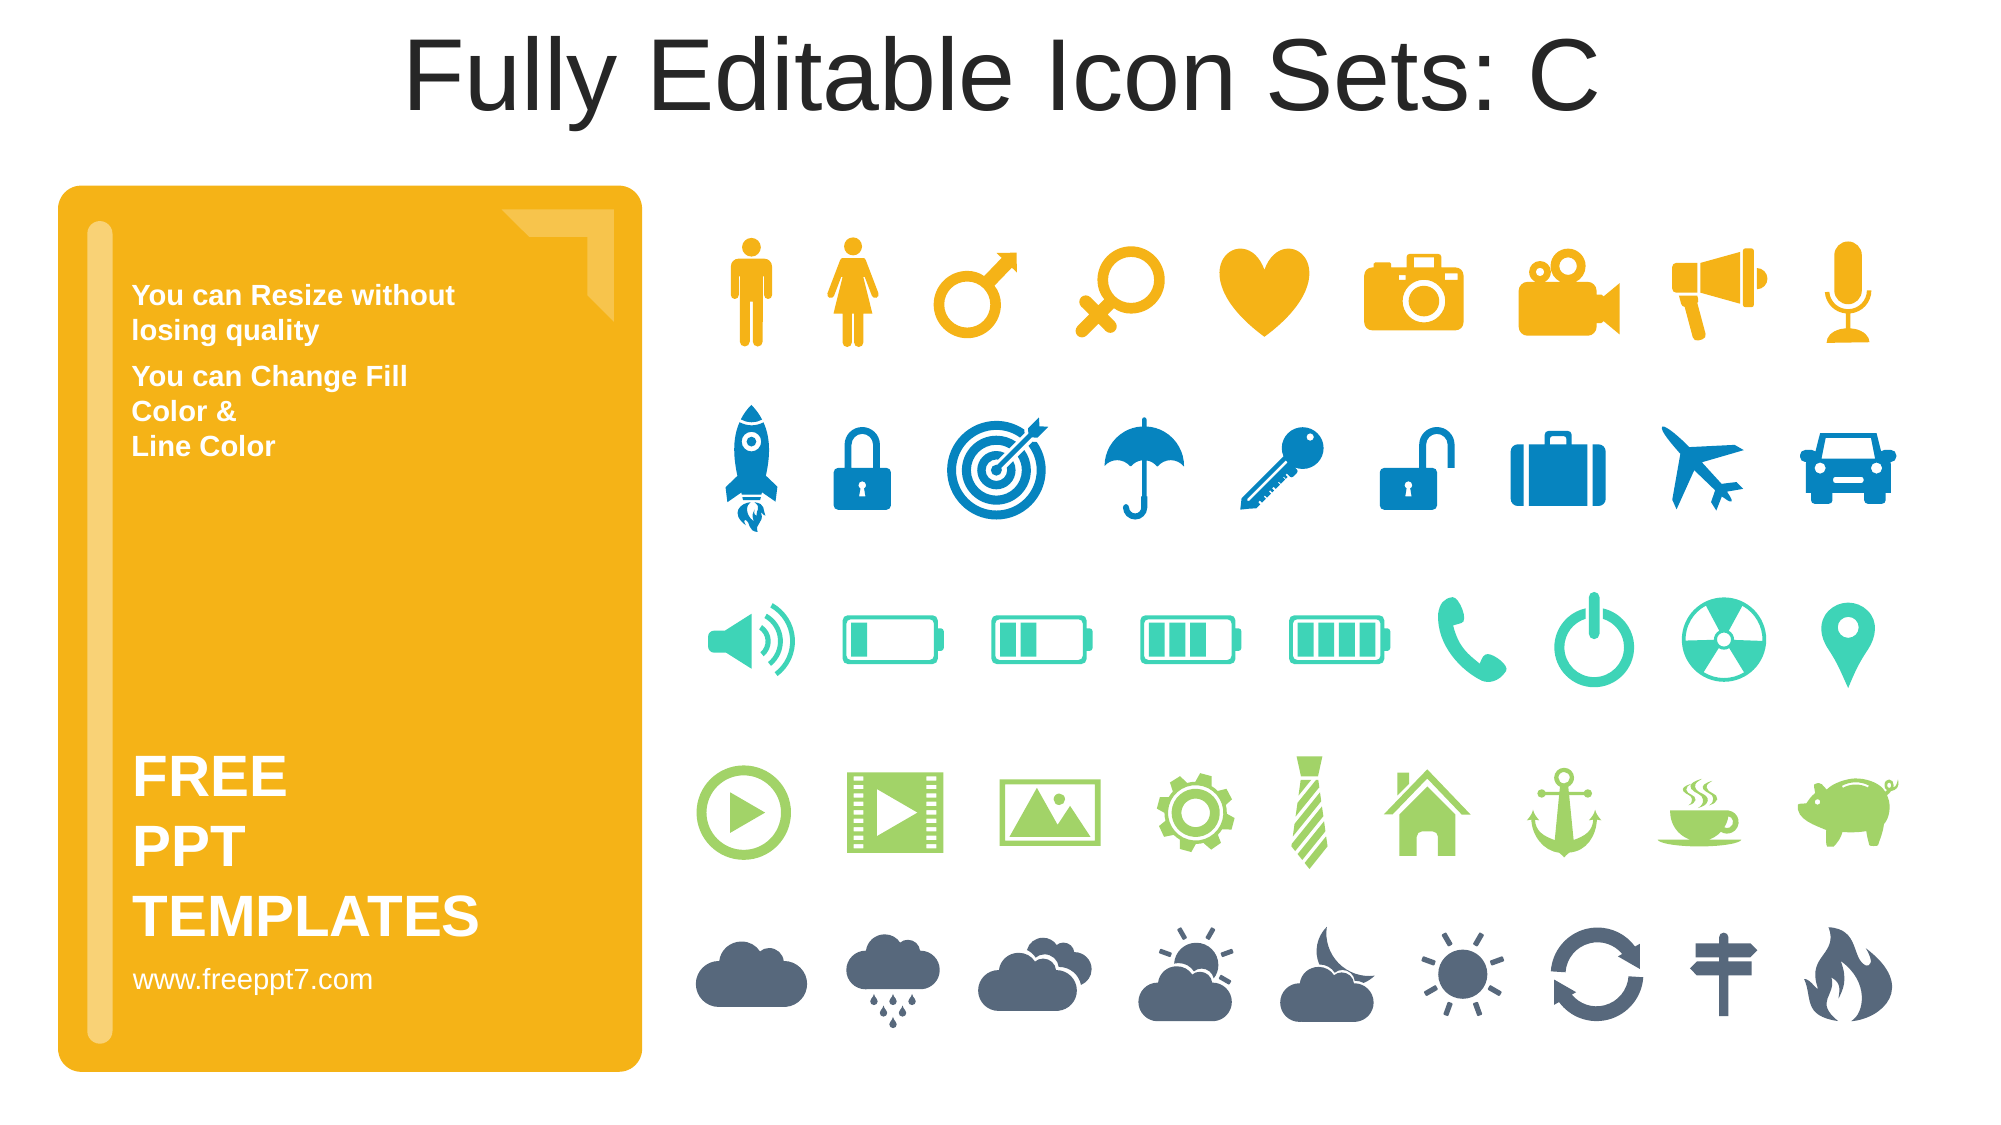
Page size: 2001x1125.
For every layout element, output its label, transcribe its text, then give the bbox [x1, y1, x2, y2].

text_box [729, 236, 774, 348]
text_box [1279, 923, 1378, 1023]
text_box [977, 936, 1093, 1012]
text_box [841, 614, 945, 666]
text_box [1660, 425, 1747, 513]
text_box [1219, 947, 1235, 959]
text_box [757, 623, 772, 658]
text_box [1436, 596, 1508, 683]
text_box [832, 425, 892, 511]
list Fully Editable Icon Sets: C [53, 20, 1952, 140]
text_box [1671, 247, 1769, 342]
text_box [1288, 614, 1392, 666]
text_box [768, 601, 796, 678]
text_box [1524, 766, 1604, 859]
text_box [1290, 755, 1329, 871]
text_box [999, 778, 1102, 847]
text_box [1139, 614, 1243, 666]
text_box [1204, 926, 1217, 941]
text_box [1103, 416, 1186, 521]
text_box [724, 403, 779, 534]
text_box [1437, 948, 1489, 1000]
text_box [1688, 931, 1759, 1018]
text_box [1074, 245, 1166, 339]
text_box [1422, 984, 1439, 998]
text_box [1553, 975, 1645, 1023]
text_box [1137, 941, 1233, 1023]
text_box [1527, 429, 1589, 508]
text_box [1509, 443, 1525, 508]
text_box [1420, 955, 1437, 967]
text_box [1820, 601, 1876, 691]
text_box [897, 1002, 908, 1018]
text_box [1472, 931, 1485, 948]
text_box [845, 933, 941, 1007]
text_box [1442, 1000, 1454, 1018]
text_box [1802, 926, 1894, 1023]
text_box [1381, 766, 1474, 857]
text_box [1798, 432, 1898, 505]
text_box [1553, 590, 1636, 689]
text_box [1471, 1000, 1484, 1018]
text_box [846, 771, 944, 854]
text_box [1517, 247, 1621, 337]
text_box [1239, 426, 1325, 511]
text_box [695, 764, 793, 861]
text_box [763, 612, 784, 668]
text_box [990, 614, 1094, 666]
text_box [1486, 984, 1503, 998]
text_box [1549, 926, 1641, 974]
text_box [1796, 777, 1900, 848]
text_box [1591, 443, 1607, 508]
text_box [707, 611, 753, 671]
text_box [1680, 596, 1768, 683]
text_box [1363, 252, 1465, 332]
text_box [1655, 777, 1744, 848]
text_box [1823, 289, 1873, 344]
text_box [932, 251, 1019, 340]
text_box [946, 415, 1051, 521]
text_box [694, 940, 809, 1008]
text_box [1488, 955, 1506, 967]
text_box [1440, 931, 1454, 948]
text_box [1155, 771, 1236, 854]
text_box [888, 1014, 898, 1030]
text_box [878, 1002, 889, 1018]
text_box [1218, 247, 1311, 339]
text_box [1378, 425, 1456, 511]
text_box [1833, 240, 1863, 306]
text_box [826, 236, 880, 349]
text_box [1176, 926, 1188, 941]
